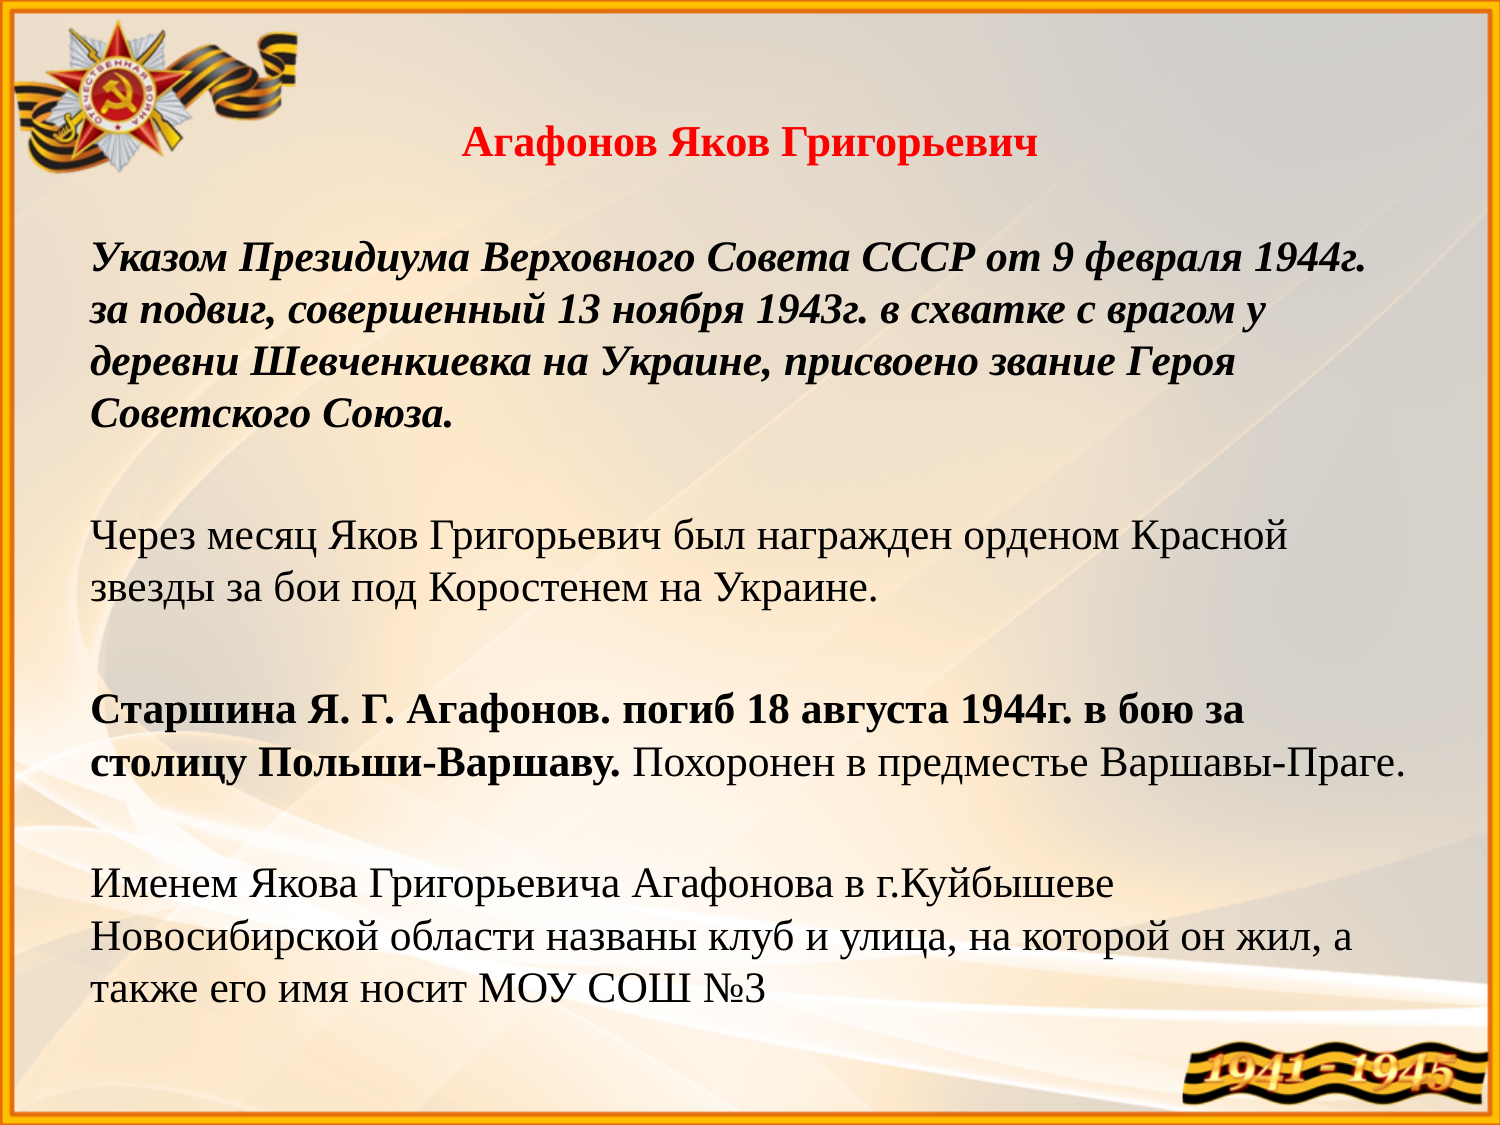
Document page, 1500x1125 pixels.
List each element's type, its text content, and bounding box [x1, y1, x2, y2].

title Агафонов Яков Григорьевич [75, 45, 1425, 219]
picture [0, 0, 1500, 1125]
list Указом Президиума Верховного Совета СССР от 9 февраля 1944г. за подвиг, совершенный 13 ноября 1943г. в схватке с врагом у деревни Шевченкиевка на Украине, присвоено звание Героя Советского Союза. Через месяц Яков Григорьевич был награжден орденом Красной звезды за бои под Коростенем на Украине. Старшина Я. Г. Агафонов. погиб 18 августа 1944г. в бою за столицу Польши-Варшаву. Похоронен в предместье Варшавы-Праге. Именем Якова Григорьевича Агафонова в г.Куйбышеве Новосибирской области названы клуб и улица, на которой он жил, а также его имя носит МОУ СОШ №3 [75, 219, 1425, 1035]
